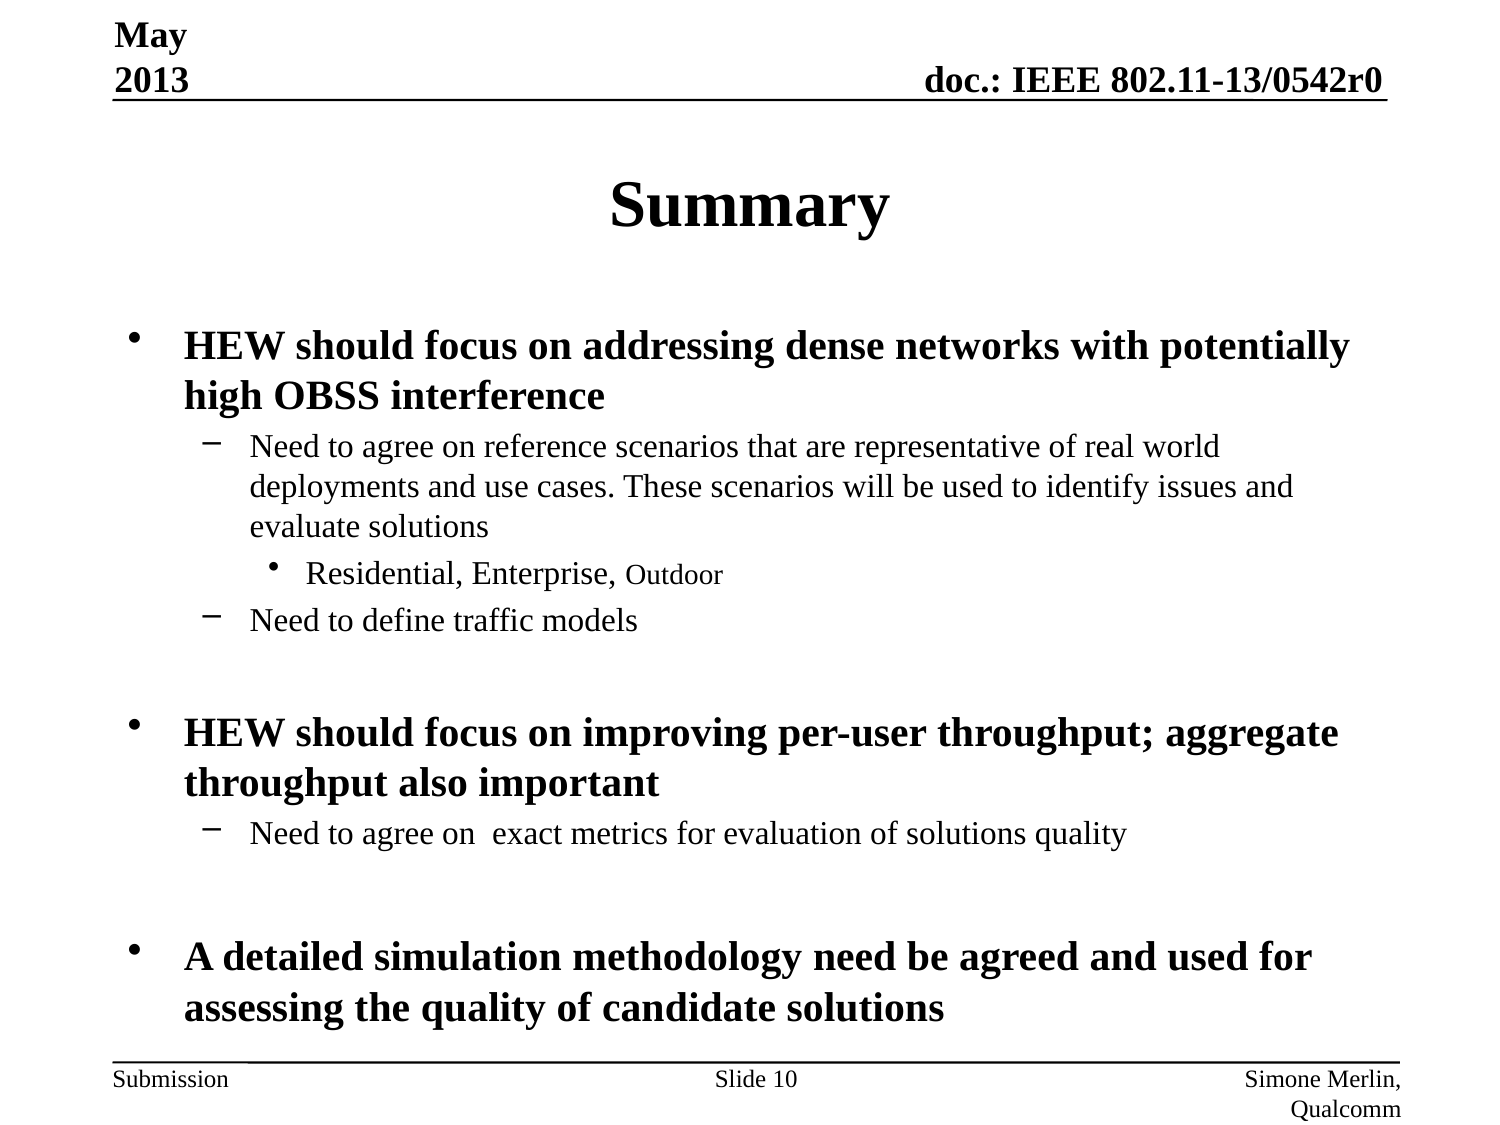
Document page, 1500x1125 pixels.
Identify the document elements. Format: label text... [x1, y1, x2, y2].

title Summary [112, 112, 1388, 288]
slide_number Slide 10 [712, 1061, 800, 1093]
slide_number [114, 54, 257, 101]
list HEW should focus on addressing dense networks with potentially high OBSS interference Need to agree on reference scenarios that are representative of real world deployments and use cases. These scenarios will be used to identify issues and evaluate solutions Residential, Enterprise, Outdoor Need to define traffic models HEW should focus on improving per-user throughput; aggregate throughput also important Need to agree on exact metrics for evaluation of solutions quality A detailed simulation methodology need be agreed and used for assessing the quality of candidate solutions [112, 310, 1388, 986]
footer Simone Merlin, Qualcomm [1238, 1061, 1402, 1093]
